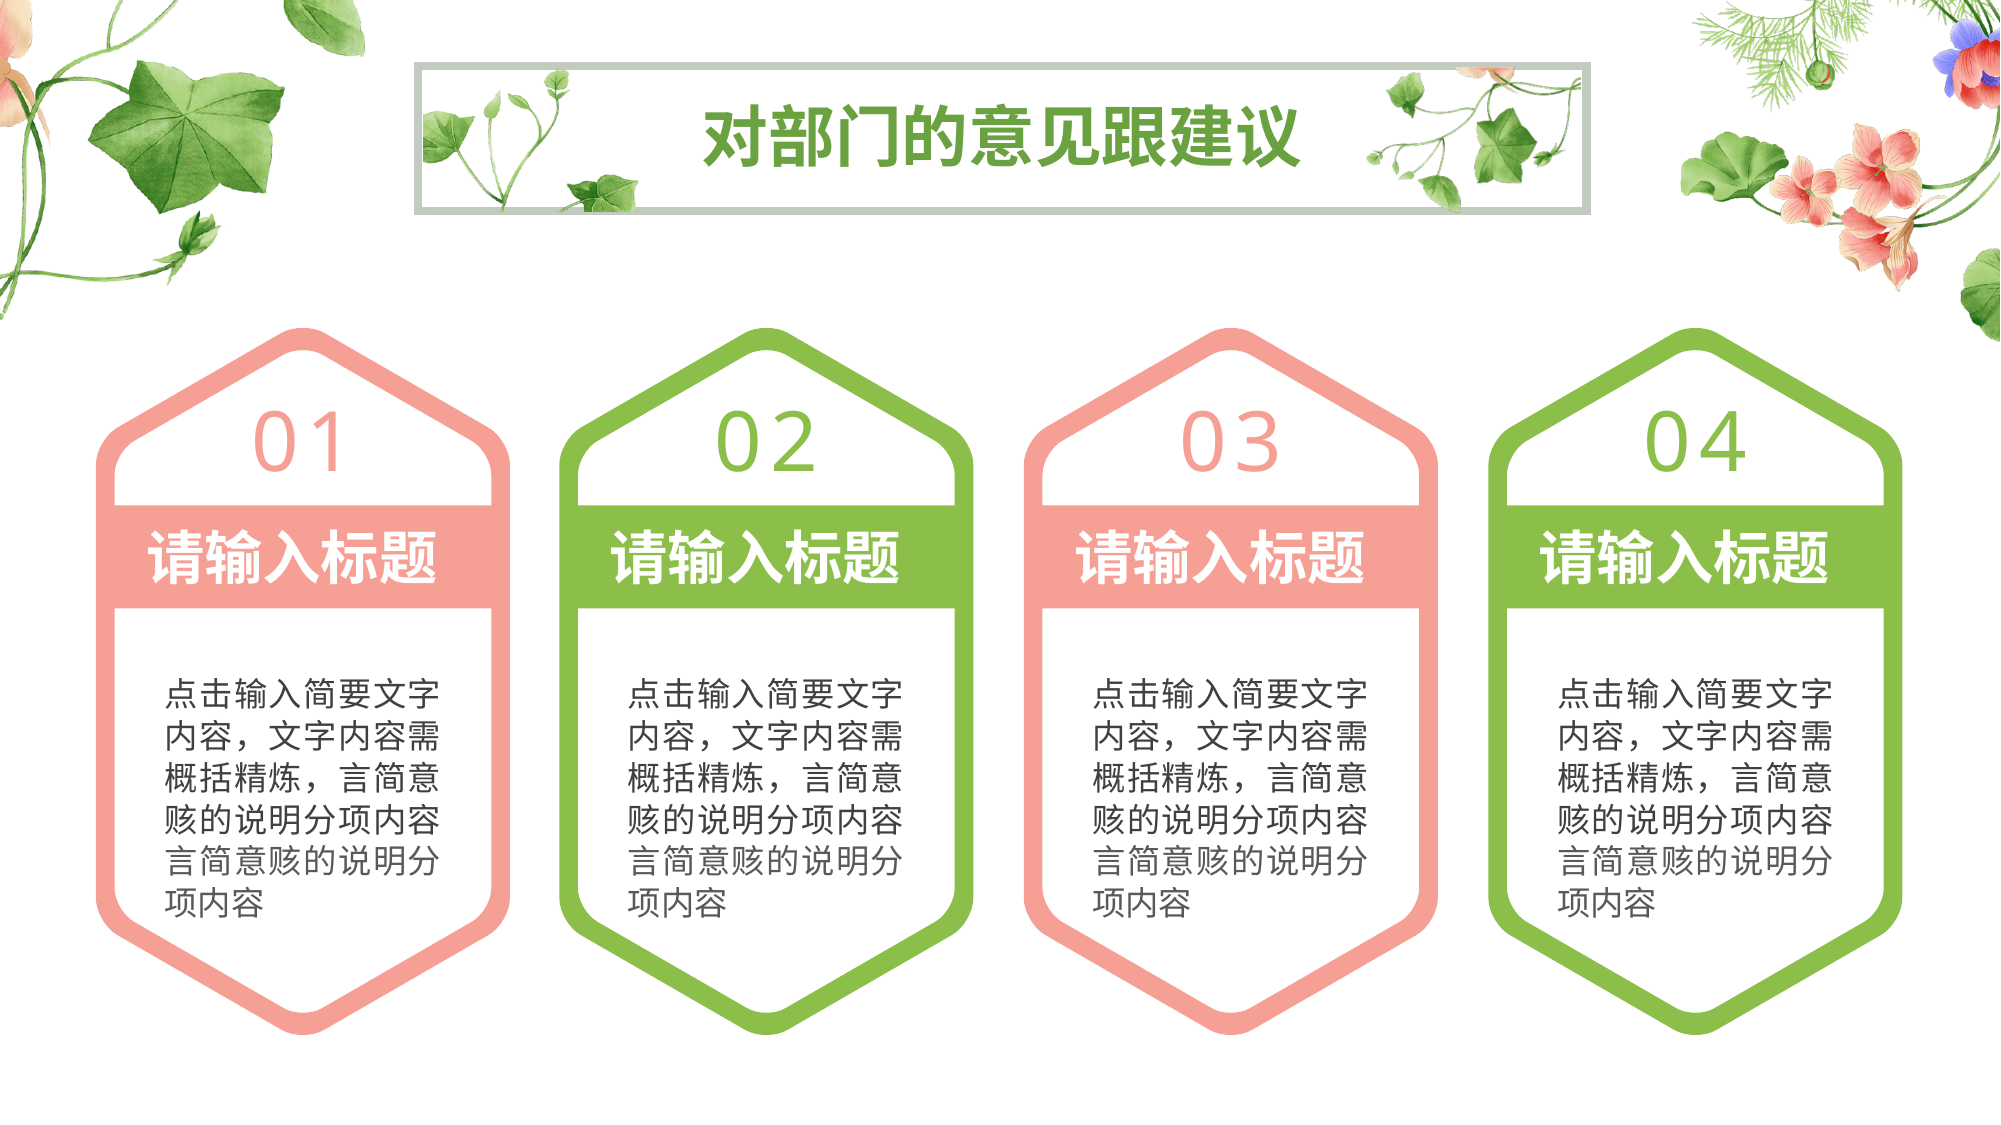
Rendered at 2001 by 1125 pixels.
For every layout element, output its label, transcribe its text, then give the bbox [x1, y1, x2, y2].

text_box [1548, 65, 1587, 212]
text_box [95, 327, 510, 1036]
picture [0, 0, 389, 327]
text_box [559, 327, 974, 1036]
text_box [1023, 327, 1438, 1036]
text_box [646, 65, 1395, 212]
text_box 对部门的意见跟建议 [686, 86, 1318, 182]
picture [1672, 0, 2000, 347]
picture [423, 52, 646, 212]
picture [1362, 33, 1581, 254]
text_box [417, 65, 423, 212]
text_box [1488, 327, 1903, 1036]
